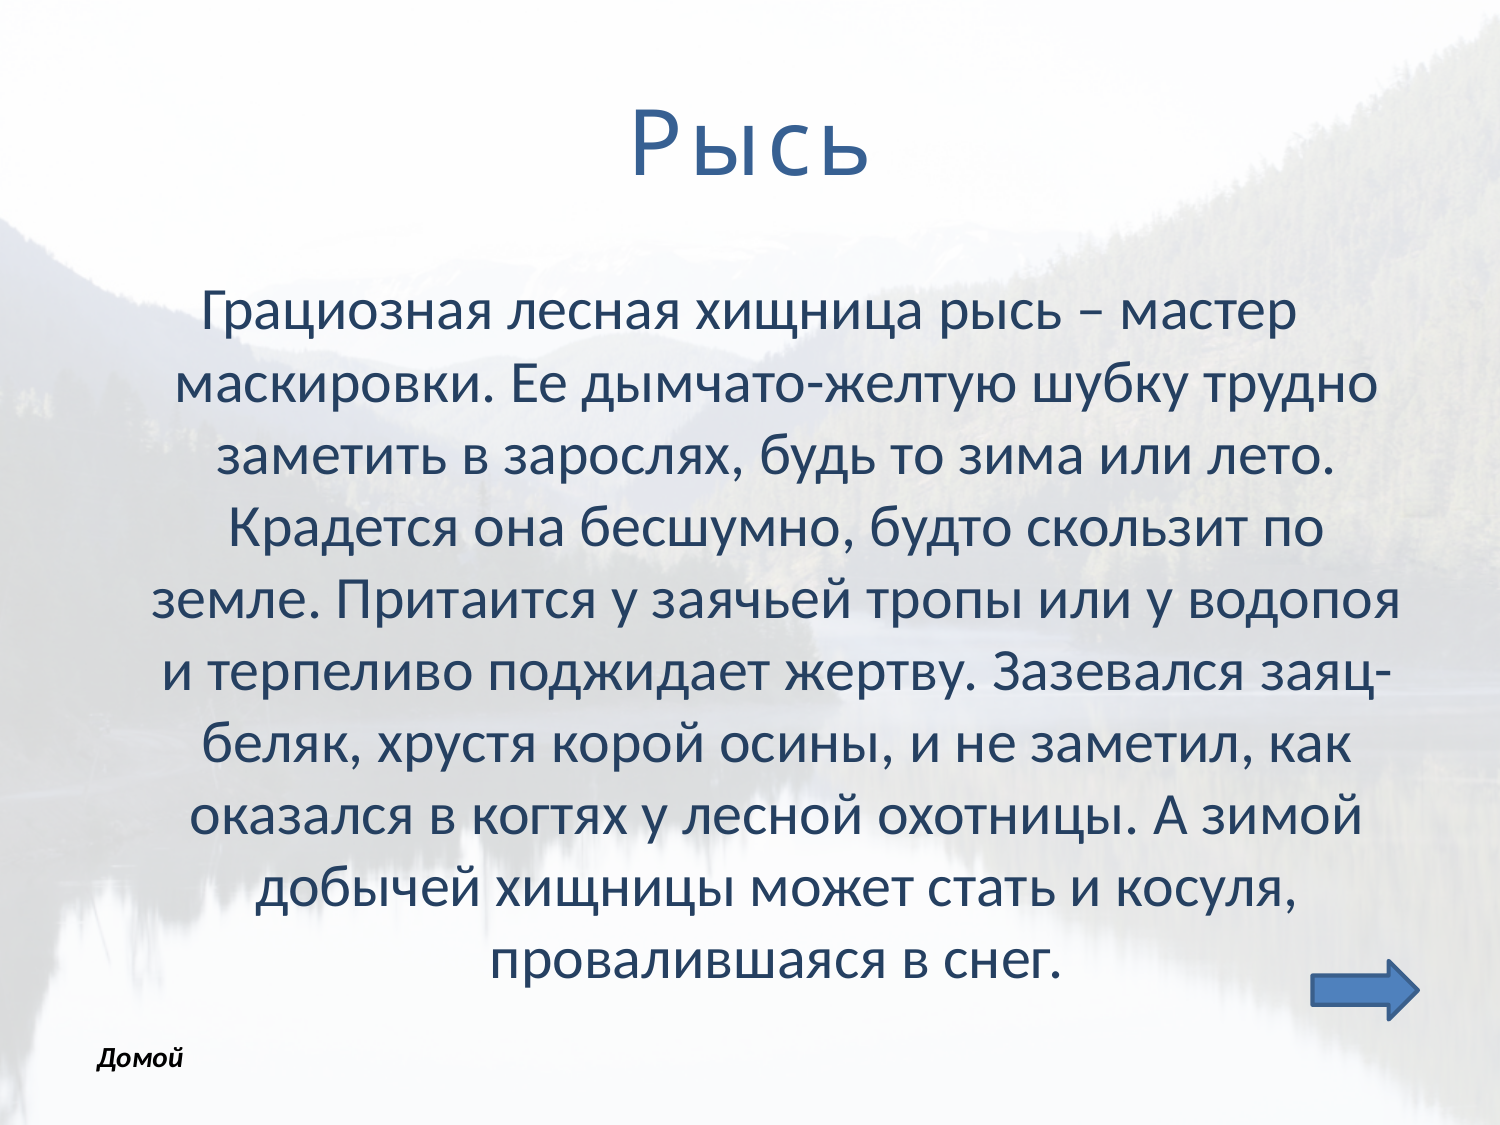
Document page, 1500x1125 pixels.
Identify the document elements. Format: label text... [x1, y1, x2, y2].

text_box [1310, 958, 1421, 1022]
text_box Домой [82, 1031, 211, 1081]
list Грациозная лесная хищница рысь – мастер маскировки. Ее дымчато-желтую шубку трудно заметить в зарослях, будь то зима или лето. Крадется она бесшумно, будто скользит по земле. Притаится у заячьей тропы или у водопоя и терпеливо поджидает жертву. Зазевался заяц-беляк, хрустя корой осины, и не заметил, как оказался в когтях у лесной охотницы. А зимой добычей хищницы может стать и косуля, провалившаяся в снег. [75, 262, 1425, 1005]
title Рысь [75, 45, 1425, 233]
